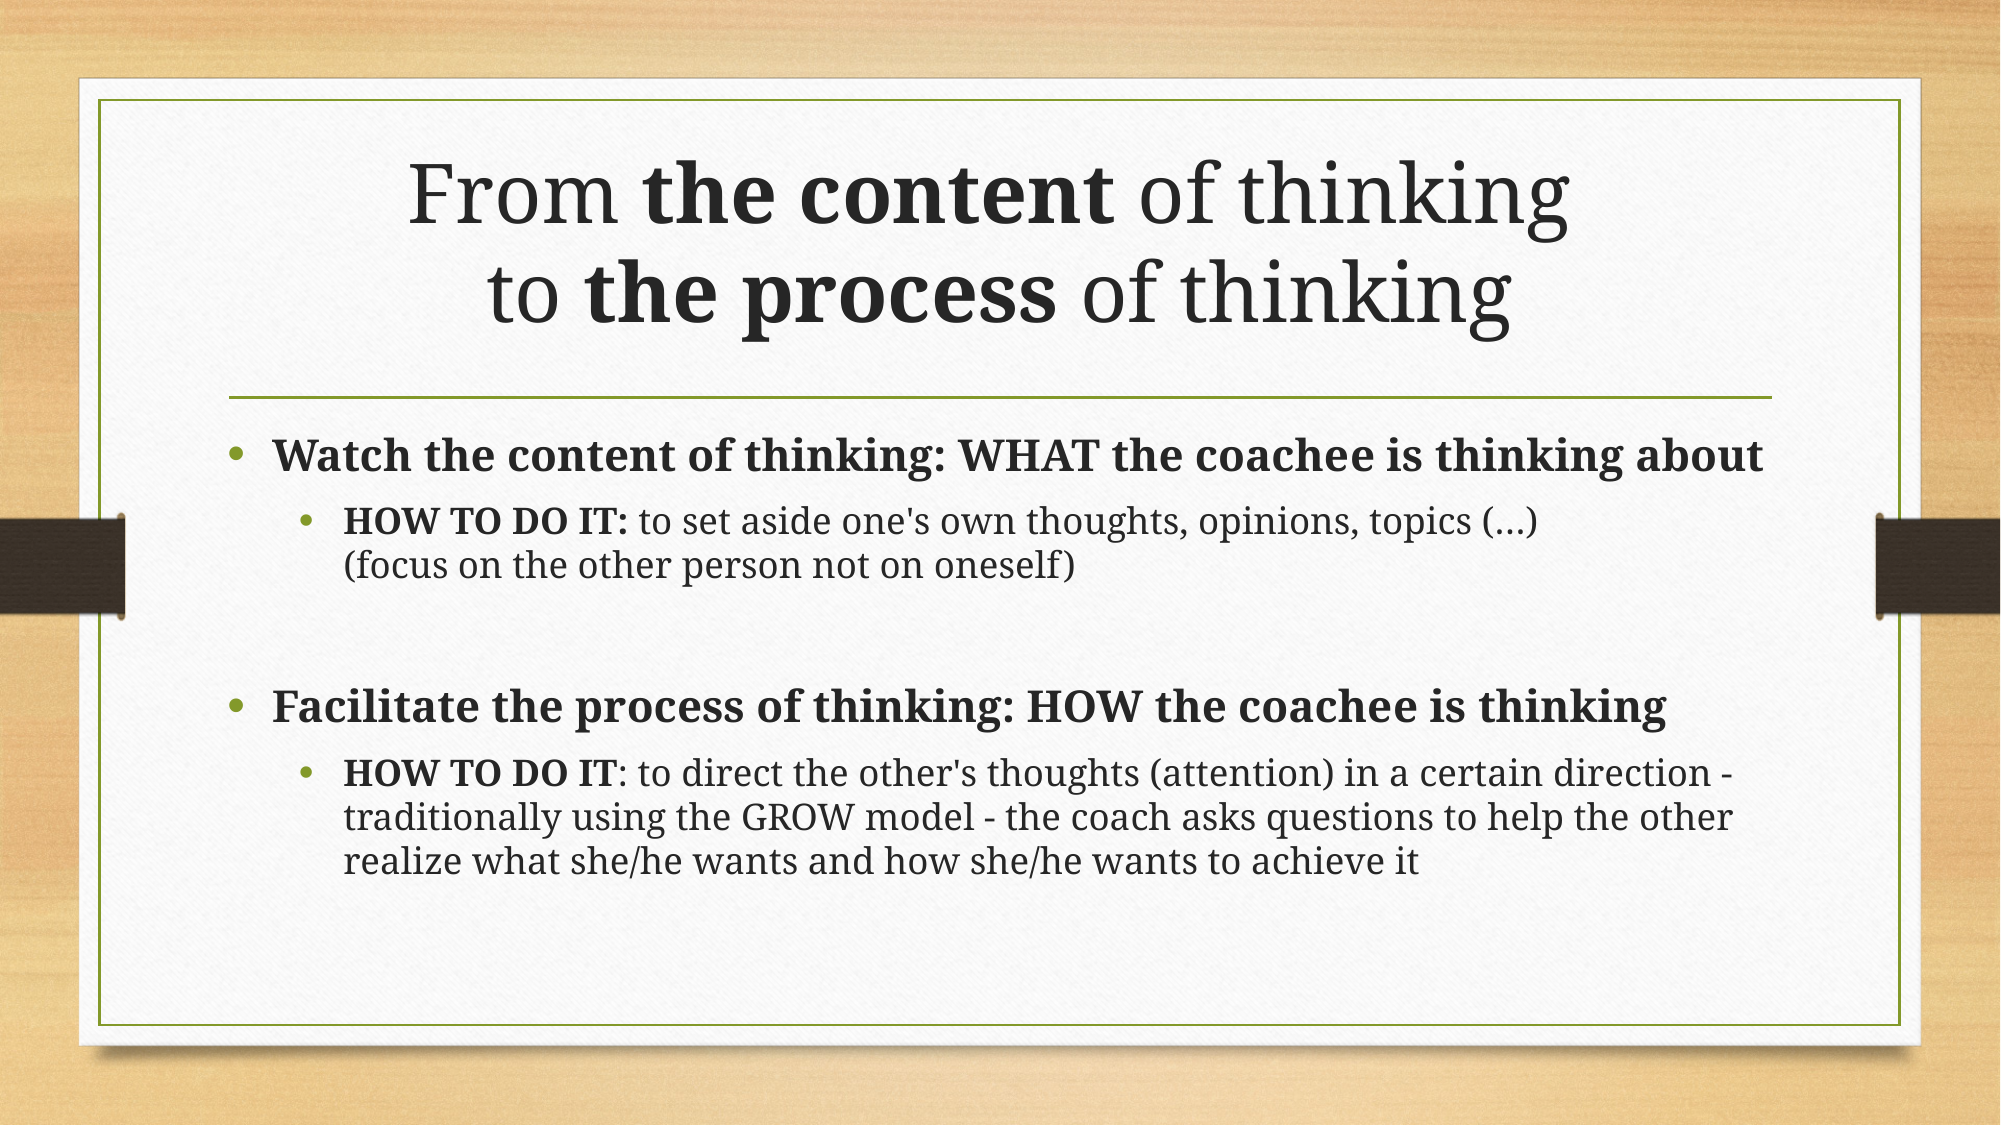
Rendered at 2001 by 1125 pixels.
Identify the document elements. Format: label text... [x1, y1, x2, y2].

title From the content of thinking to the process of thinking [212, 133, 1788, 348]
list Watch the content of thinking: WHAT the coachee is thinking about HOW TO DO IT: to set aside one's own thoughts, opinions, topics (…) (focus on the other person not on oneself) Facilitate the process of thinking: HOW the coachee is thinking HOW TO DO IT: to direct the other's thoughts (attention) in a certain direction - traditionally using the GROW model - the coach asks questions to help the other realize what she/he wants and how she/he wants to achieve it [212, 419, 1788, 964]
picture [0, 0, 2001, 1125]
